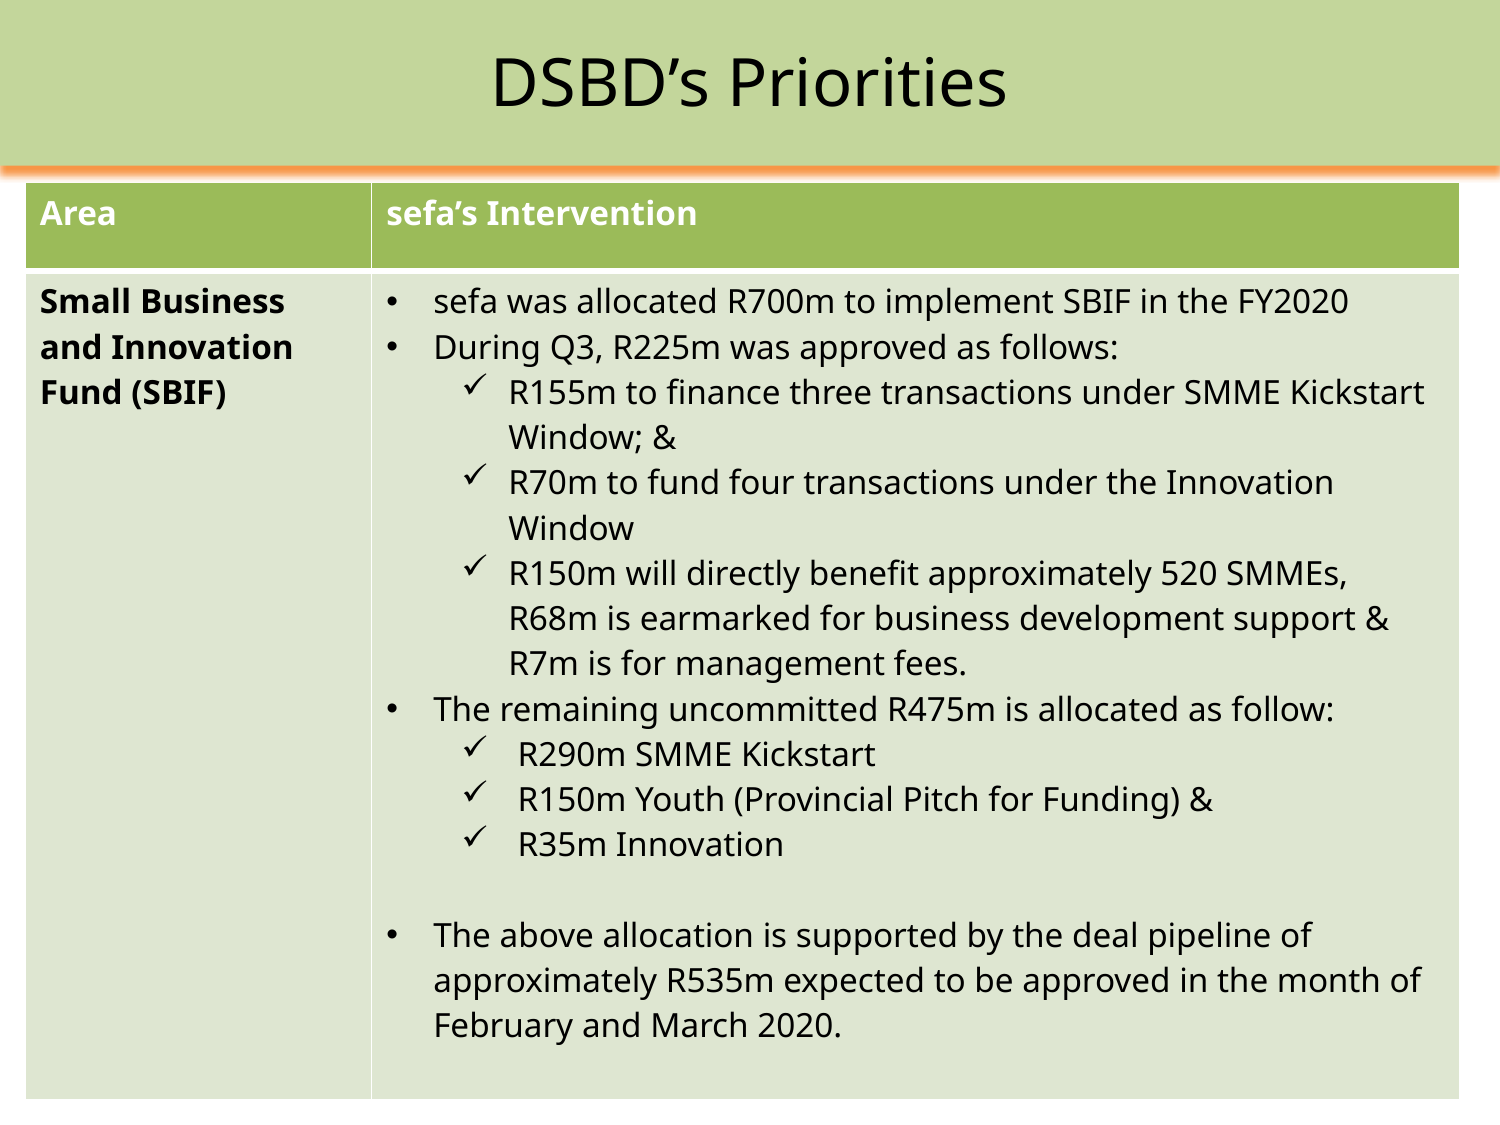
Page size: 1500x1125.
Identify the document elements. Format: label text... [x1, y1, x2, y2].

table_cell Small Business and Innovation Fund (SBIF) [26, 274, 371, 1099]
table_cell sefa was allocated R700m to implement SBIF in the FY2020 During Q3, R225m was approved as follows: R155m to finance three transactions under SMME Kickstart Window; & R70m to fund four transactions under the Innovation Window R150m will directly benefit approximately 520 SMMEs, R68m is earmarked for business development support & R7m is for management fees. The remaining uncommitted R475m is allocated as follow: R290m SMME Kickstart R150m Youth (Provincial Pitch for Funding) & R35m Innovation The above allocation is supported by the deal pipeline of approximately R535m expected to be approved in the month of February and March 2020. [372, 274, 1459, 1099]
text_box DSBD’s Priorities [0, 0, 1500, 166]
table_header sefa’s Intervention [372, 183, 1459, 268]
table_header Area [26, 183, 371, 268]
